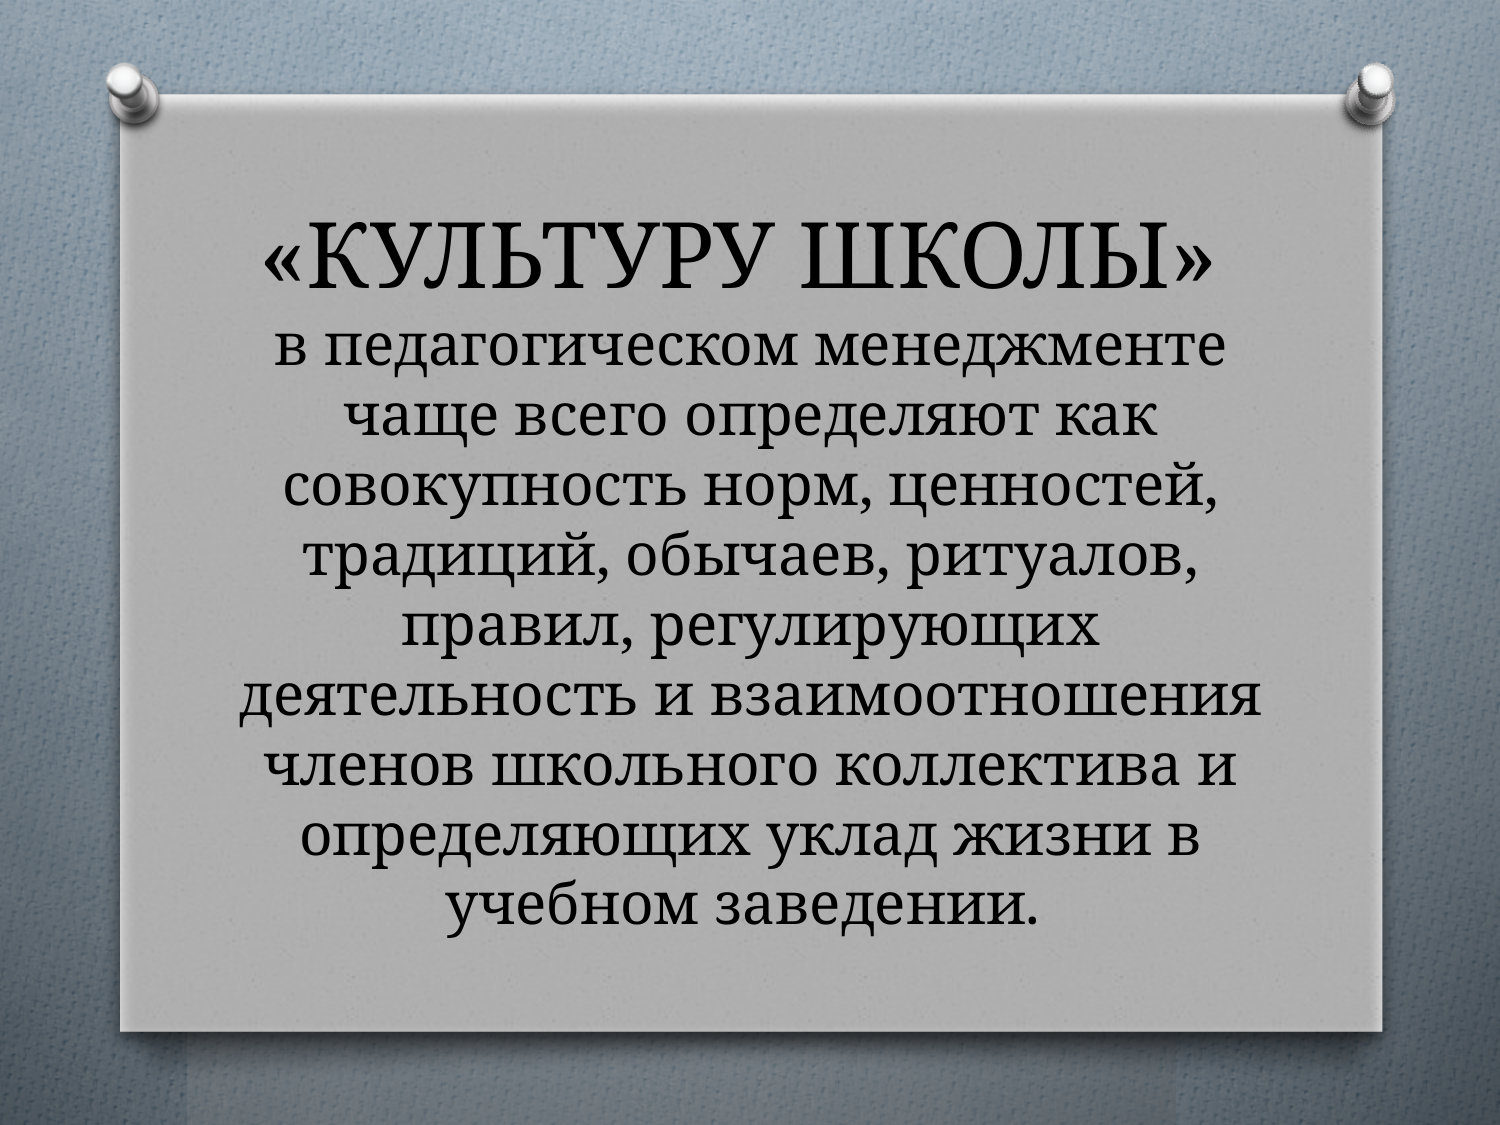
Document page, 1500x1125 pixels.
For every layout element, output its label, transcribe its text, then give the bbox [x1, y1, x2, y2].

picture [1317, 35, 1439, 156]
picture [75, 31, 197, 152]
title «КУЛЬТУРУ ШКОЛЫ» в педагогическом менеджменте чаще всего определяют как совокупность норм, ценностей, традиций, обычаев, ритуалов, правил, регулирующих деятельность и взаимоотношения членов школьного коллектива и определяющих уклад жизни в учебном заведении. [179, 133, 1323, 1000]
